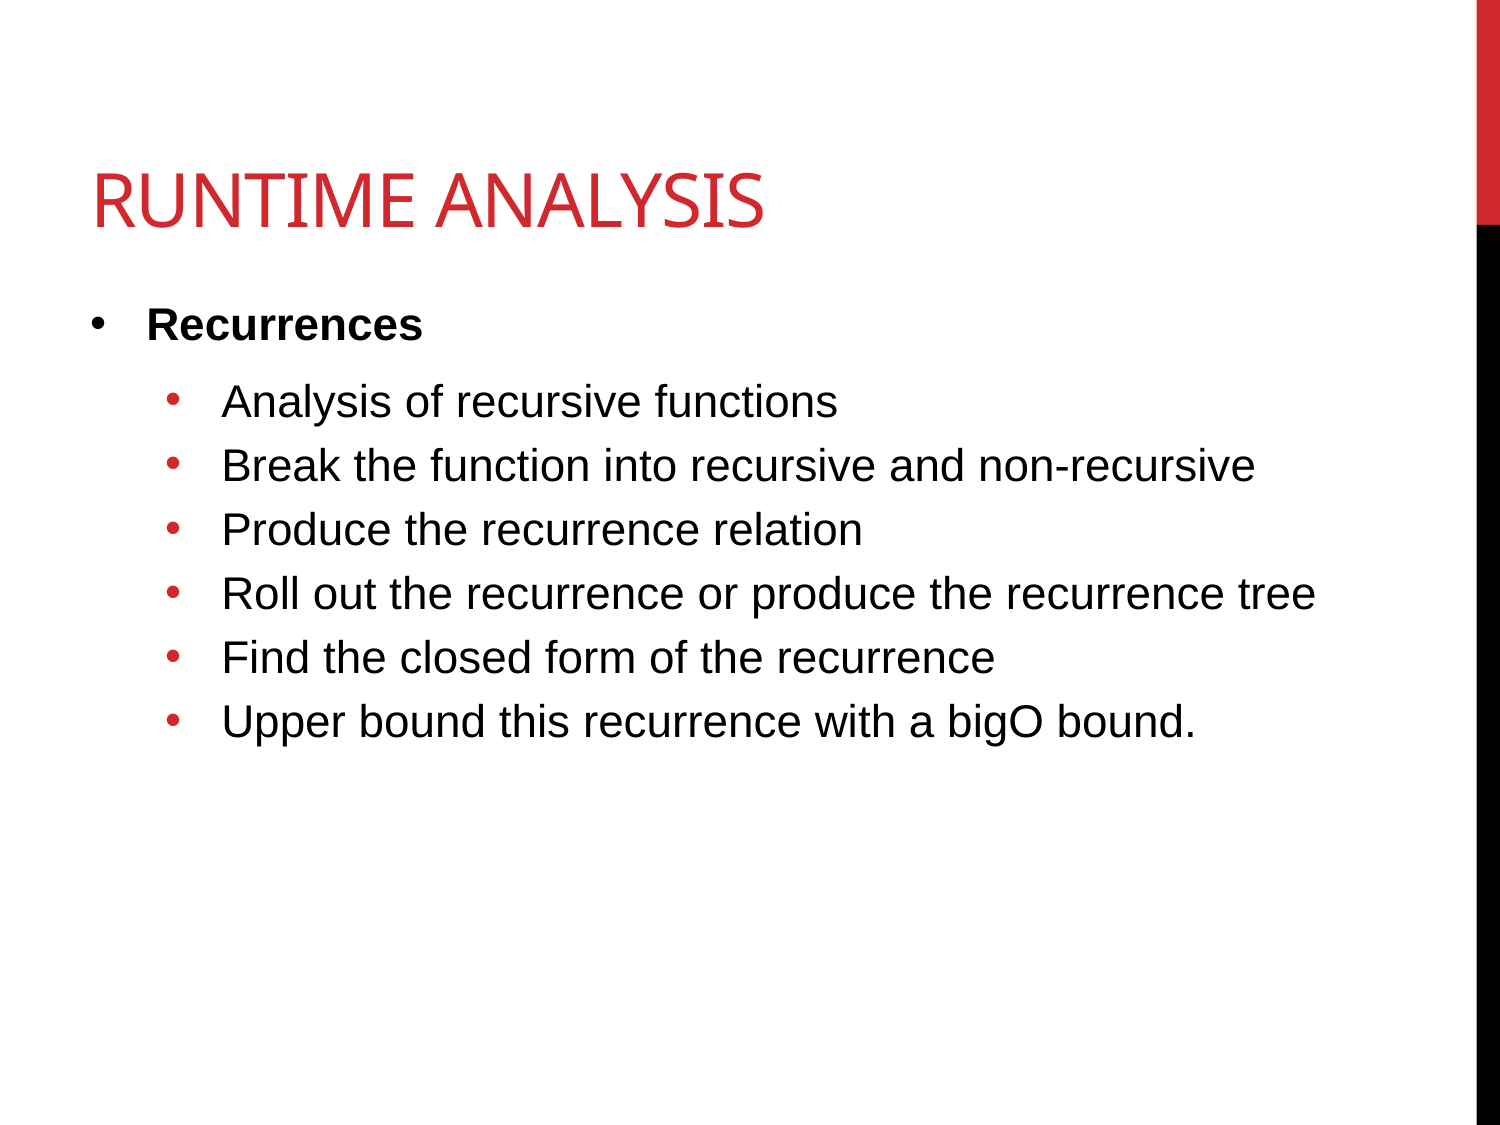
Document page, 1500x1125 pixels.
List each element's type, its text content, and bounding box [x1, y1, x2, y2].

title Runtime analysis [75, 25, 1025, 250]
list Recurrences Analysis of recursive functions Break the function into recursive and non-recursive Produce the recurrence relation Roll out the recurrence or produce the recurrence tree Find the closed form of the recurrence Upper bound this recurrence with a bigO bound. [75, 287, 1348, 1125]
